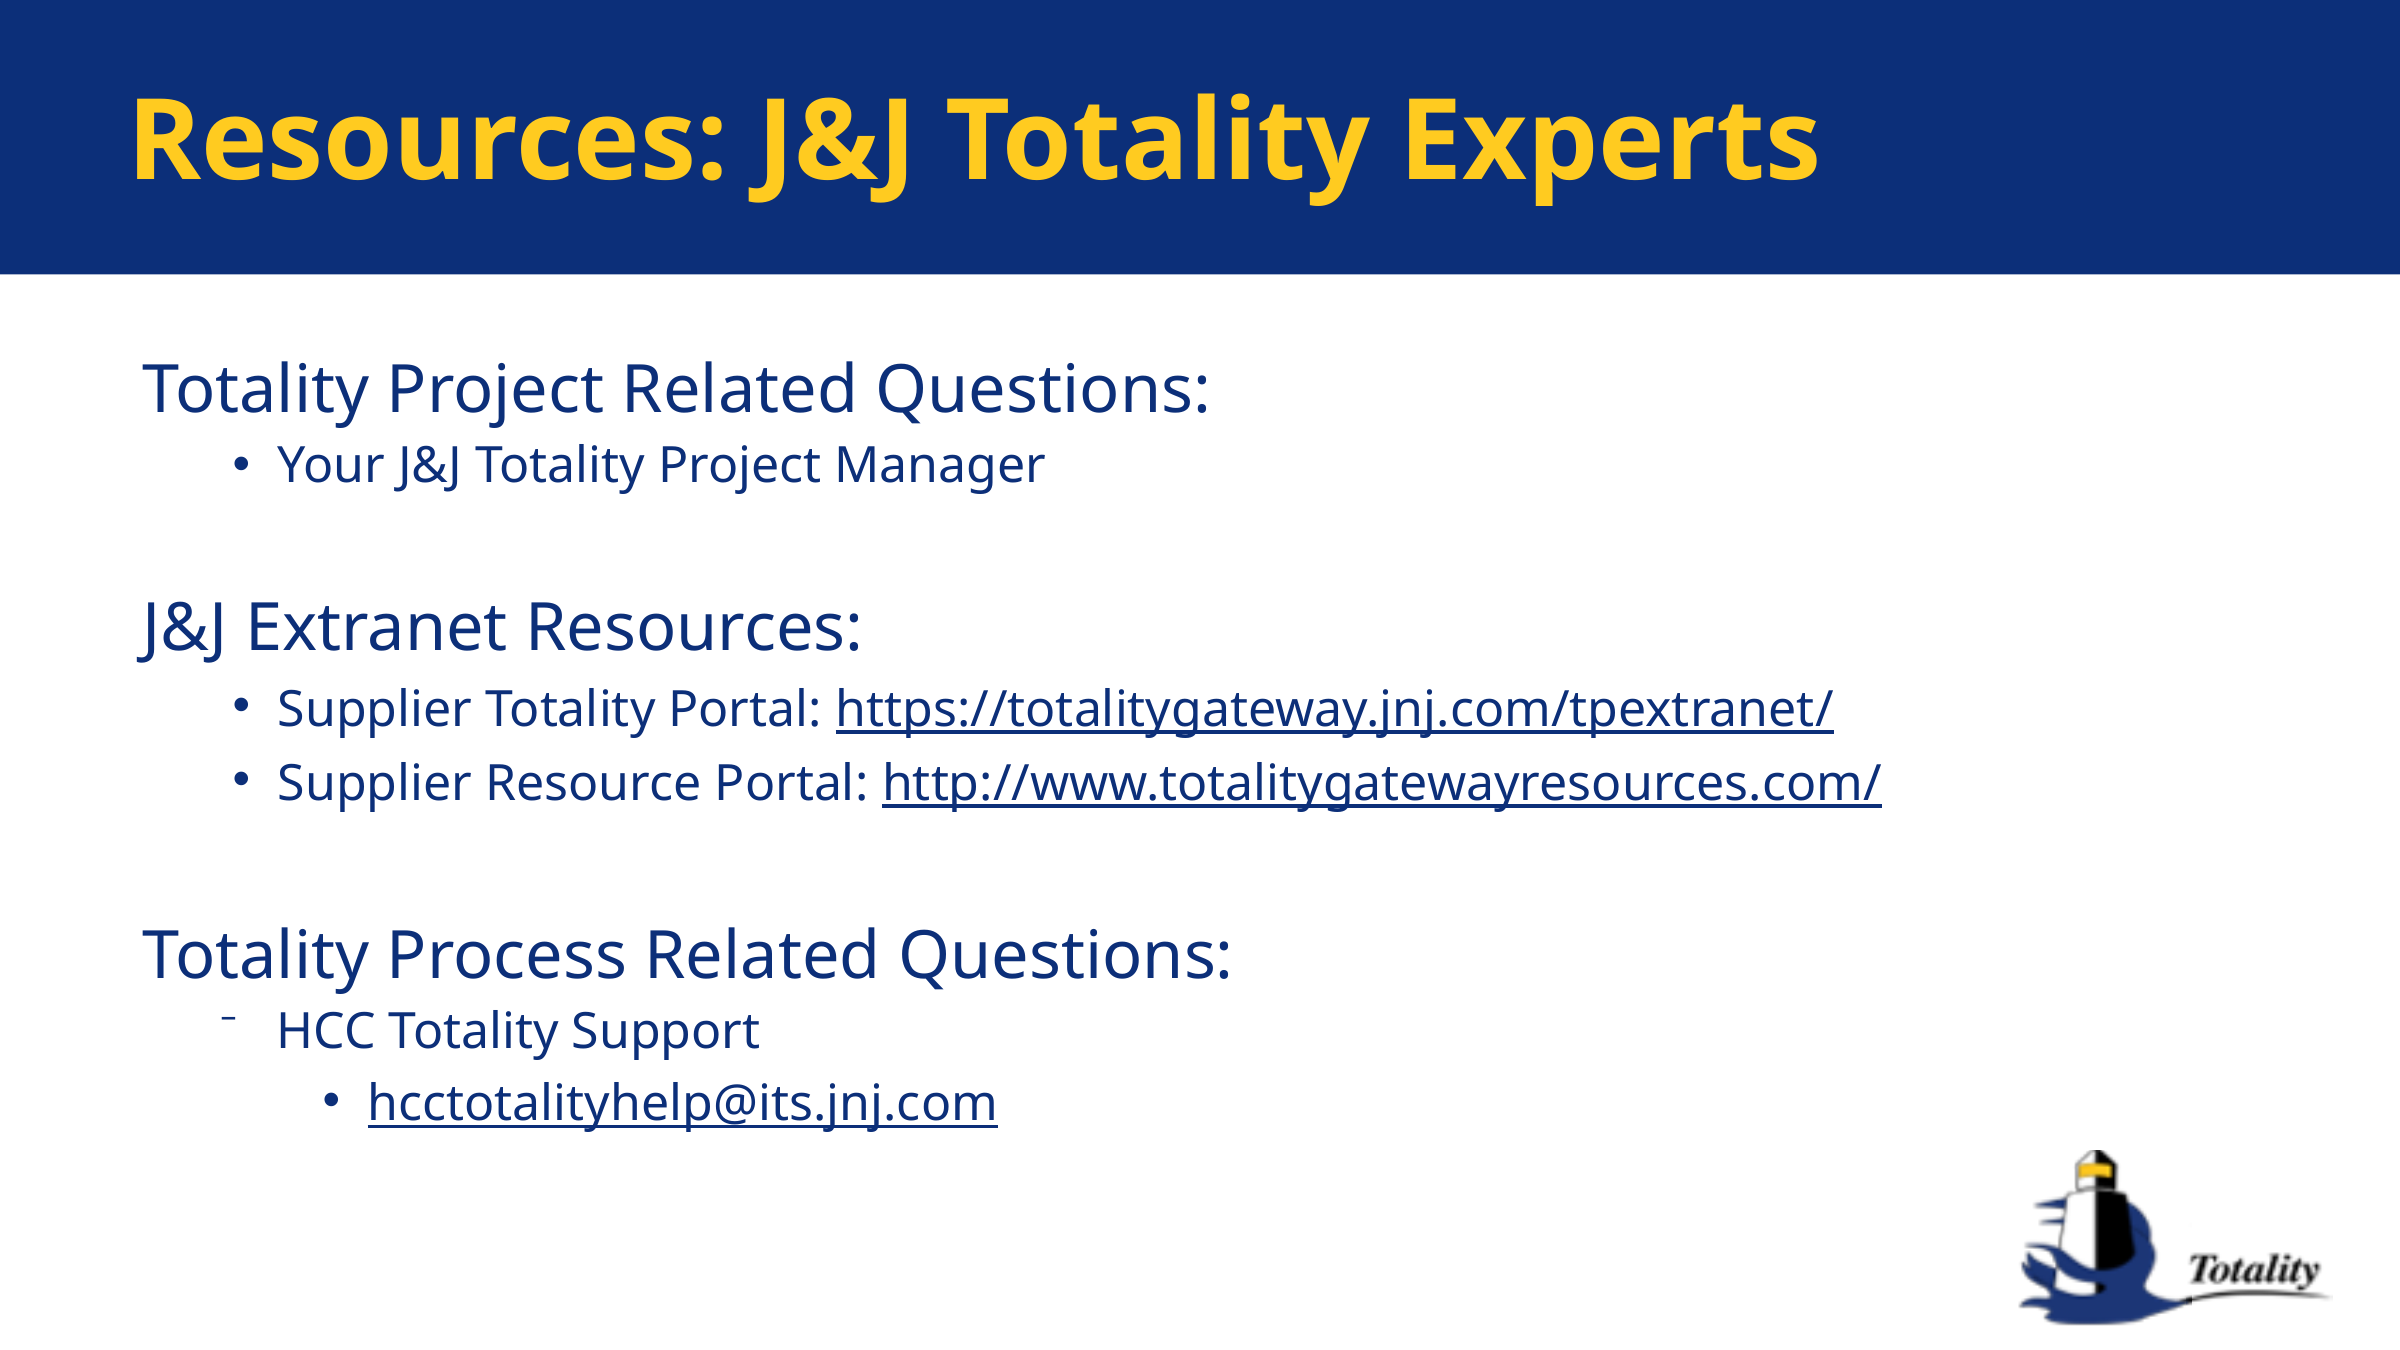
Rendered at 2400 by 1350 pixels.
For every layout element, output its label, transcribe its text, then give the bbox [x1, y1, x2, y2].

title Resources: J&J Totality Experts [112, 75, 2288, 205]
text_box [1924, 1114, 2333, 1331]
list Totality Project Related Questions: Your J&J Totality Project Manager J&J Extranet Resources: Supplier Totality Portal: https://totalitygateway.jnj.com/tpextranet/ Supplier Resource Portal: http://www.totalitygatewayresources.com/ Totality Process Related Questions: HCC Totality Support hcctotalityhelp@its.jnj.com [128, 347, 1913, 1289]
